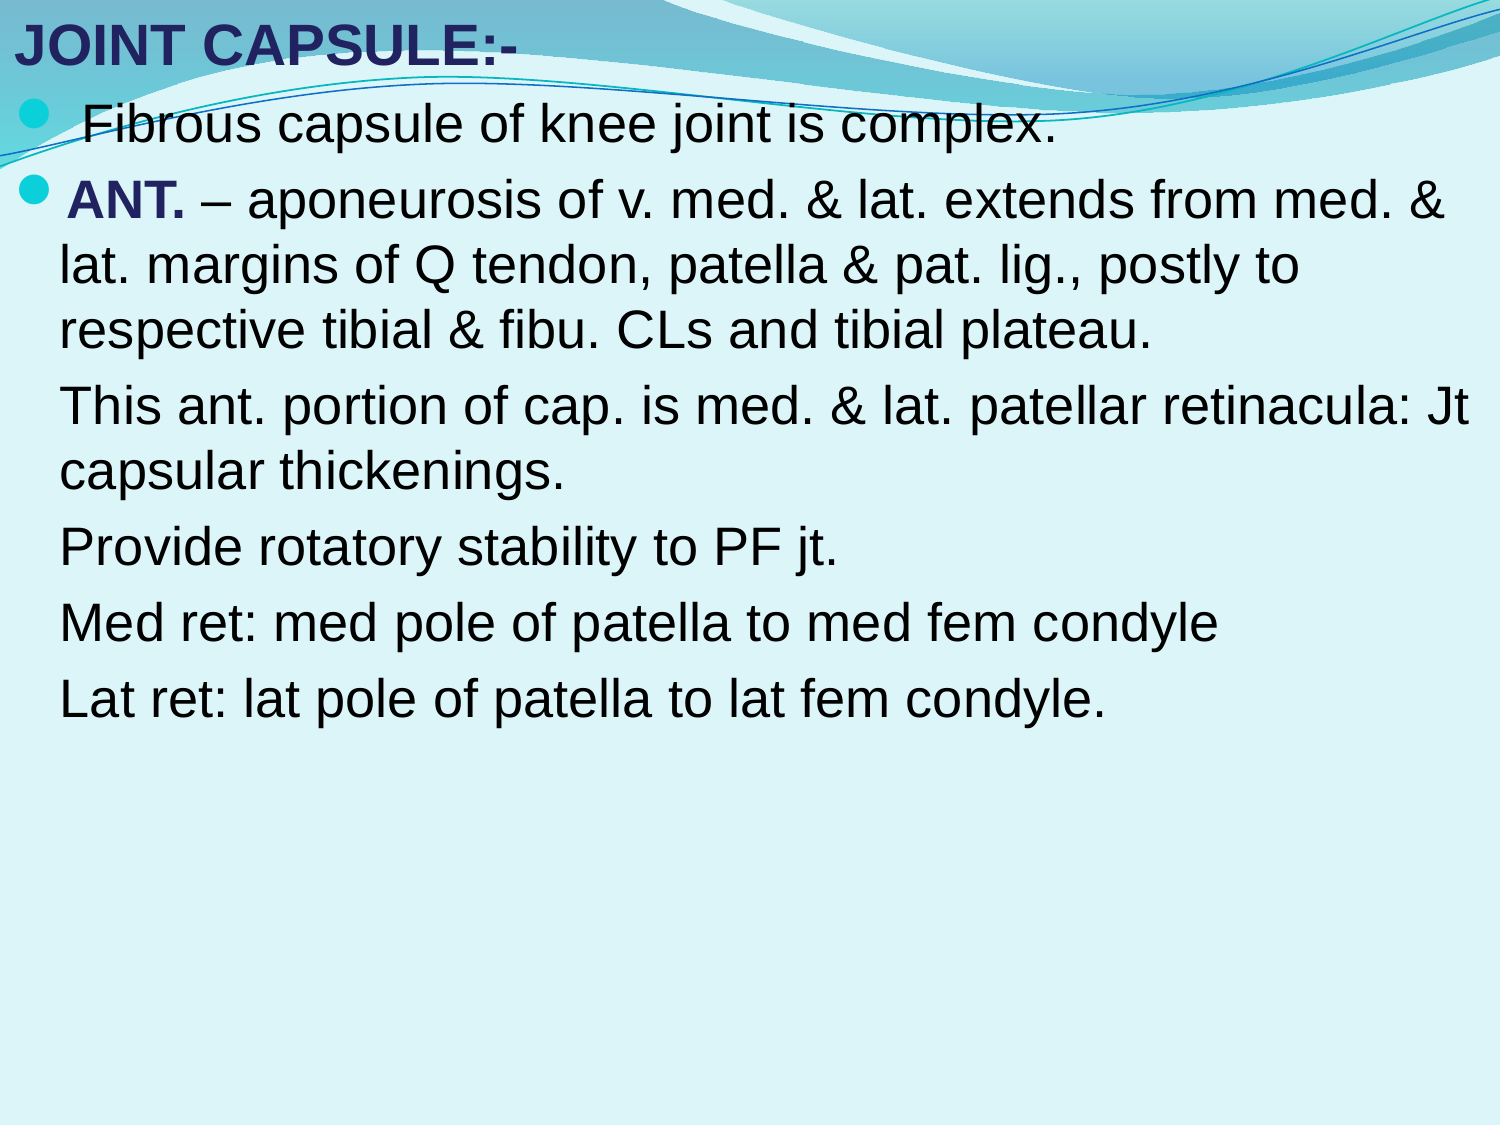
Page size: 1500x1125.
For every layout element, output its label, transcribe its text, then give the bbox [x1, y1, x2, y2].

list JOINT CAPSULE:- Fibrous capsule of knee joint is complex. ANT. – aponeurosis of v. med. & lat. extends from med. & lat. margins of Q tendon, patella & pat. lig., postly to respective tibial & fibu. CLs and tibial plateau. This ant. portion of cap. is med. & lat. patellar retinacula: Jt capsular thickenings. Provide rotatory stability to PF jt. Med ret: med pole of patella to med fem condyle Lat ret: lat pole of patella to lat fem condyle. [0, 0, 1500, 1125]
